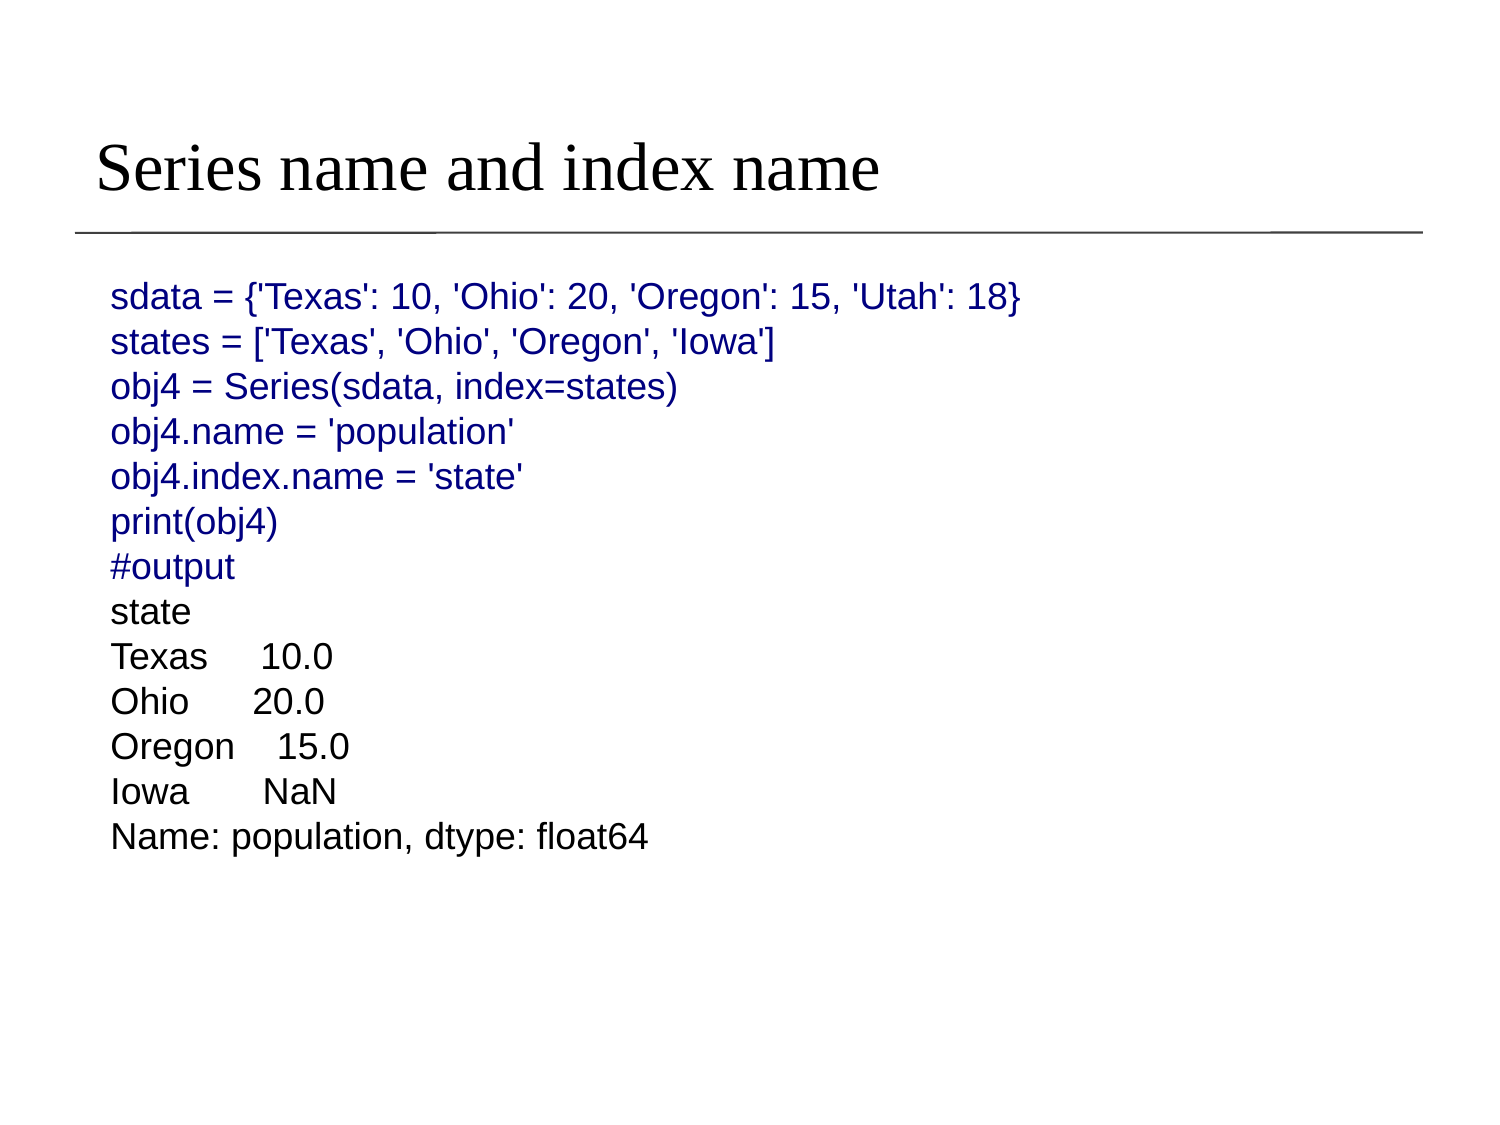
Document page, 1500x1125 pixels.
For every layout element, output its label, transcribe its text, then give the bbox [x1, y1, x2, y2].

title Series name and index name [79, 59, 1397, 278]
text_box sdata = {'Texas': 10, 'Ohio': 20, 'Oregon': 15, 'Utah': 18} states = ['Texas', 'Ohio', 'Oregon', 'Iowa'] obj4 = Series(sdata, index=states) obj4.name = 'population' obj4.index.name = 'state' print(obj4) #output state Texas 10.0 Ohio 20.0 Oregon 15.0 Iowa NaN Name: population, dtype: float64 [95, 264, 1397, 864]
